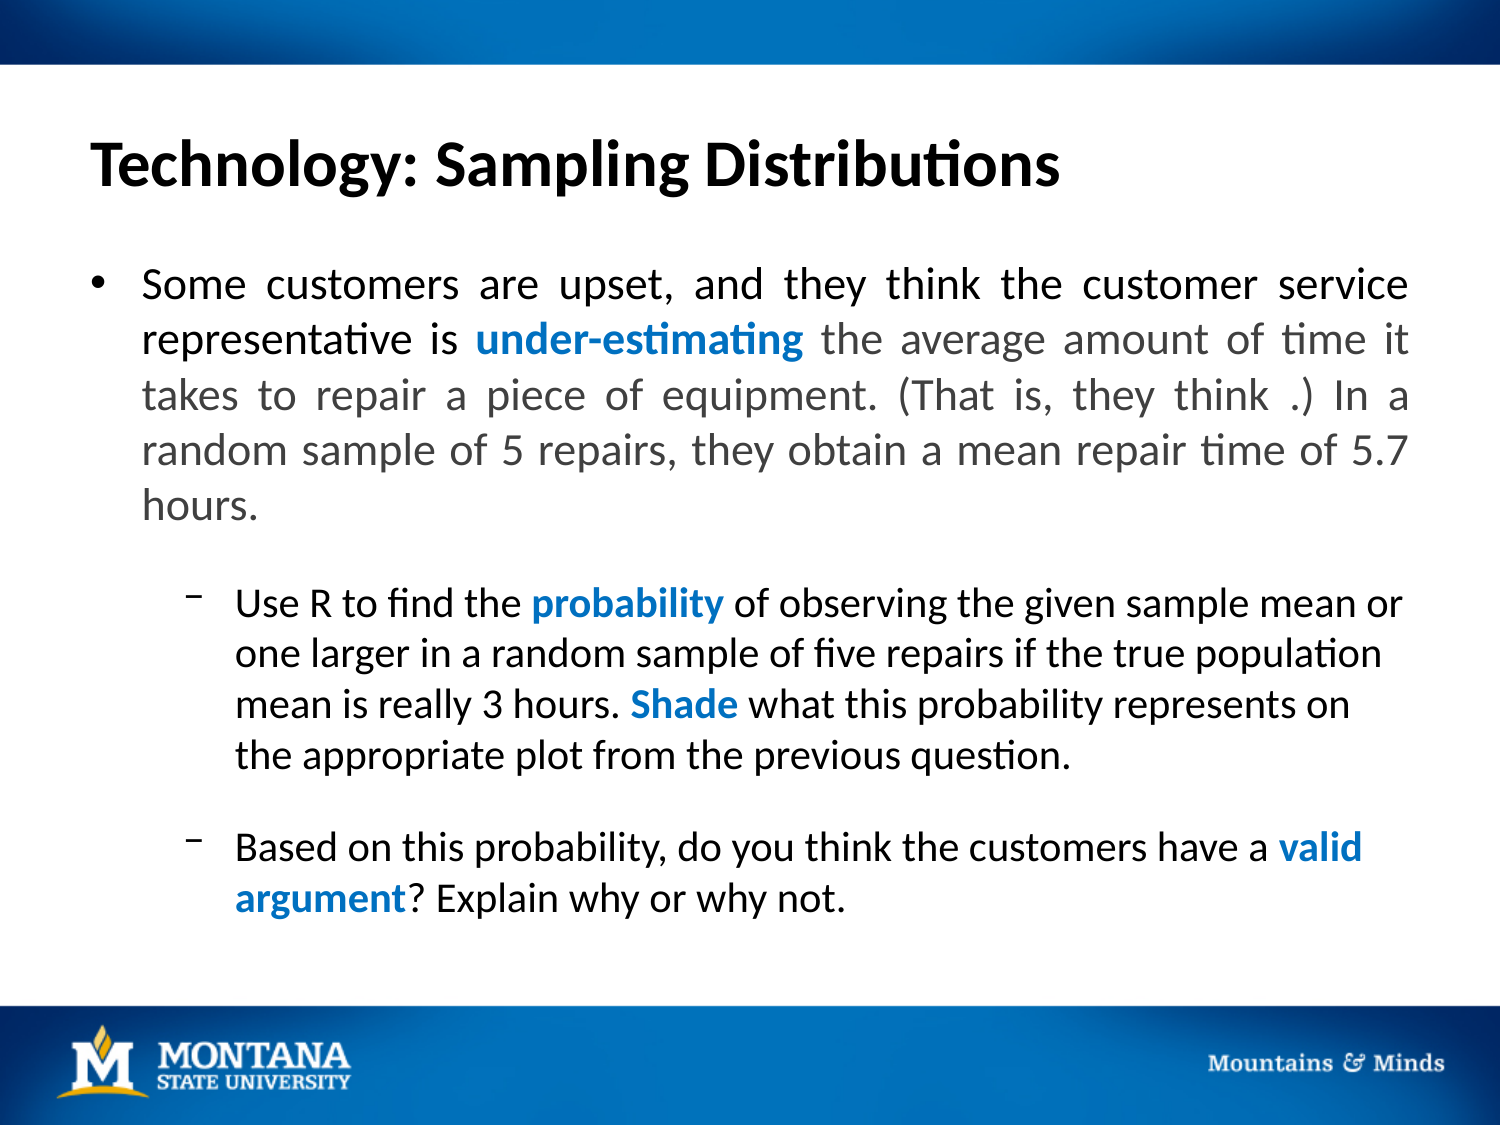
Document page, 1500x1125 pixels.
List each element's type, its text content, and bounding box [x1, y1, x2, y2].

picture [0, 0, 1500, 1125]
title Technology: Sampling Distributions [75, 66, 1425, 254]
